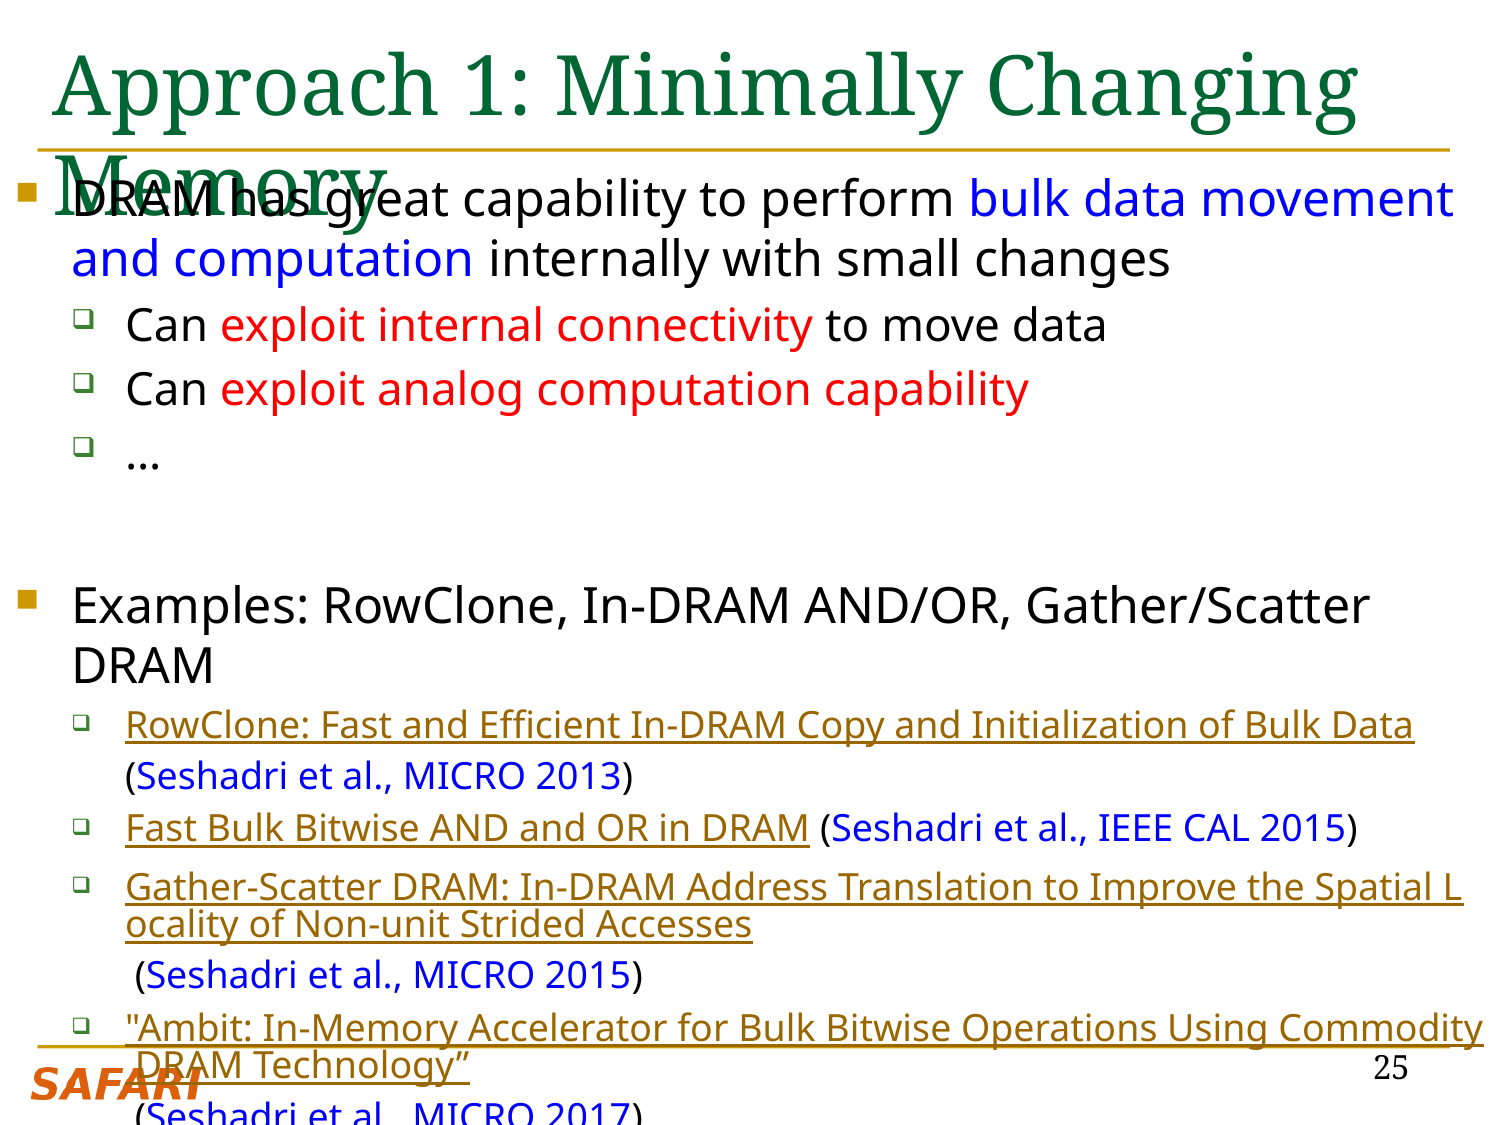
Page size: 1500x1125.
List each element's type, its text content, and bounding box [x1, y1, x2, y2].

slide_number 25 [1074, 1023, 1426, 1100]
title Approach 1: Minimally Changing Memory [37, 24, 1451, 158]
list DRAM has great capability to perform bulk data movement and computation internally with small changes Can exploit internal connectivity to move data Can exploit analog computation capability … Examples: RowClone, In-DRAM AND/OR, Gather/Scatter DRAM RowClone: Fast and Efficient In-DRAM Copy and Initialization of Bulk Data (Seshadri et al., MICRO 2013) Fast Bulk Bitwise AND and OR in DRAM (Seshadri et al., IEEE CAL 2015) Gather-Scatter DRAM: In-DRAM Address Translation to Improve the Spatial Locality of Non-unit Strided Accesses (Seshadri et al., MICRO 2015) "Ambit: In-Memory Accelerator for Bulk Bitwise Operations Using Commodity DRAM Technology” (Seshadri et al., MICRO 2017) [0, 158, 1500, 1000]
picture [29, 1058, 207, 1110]
